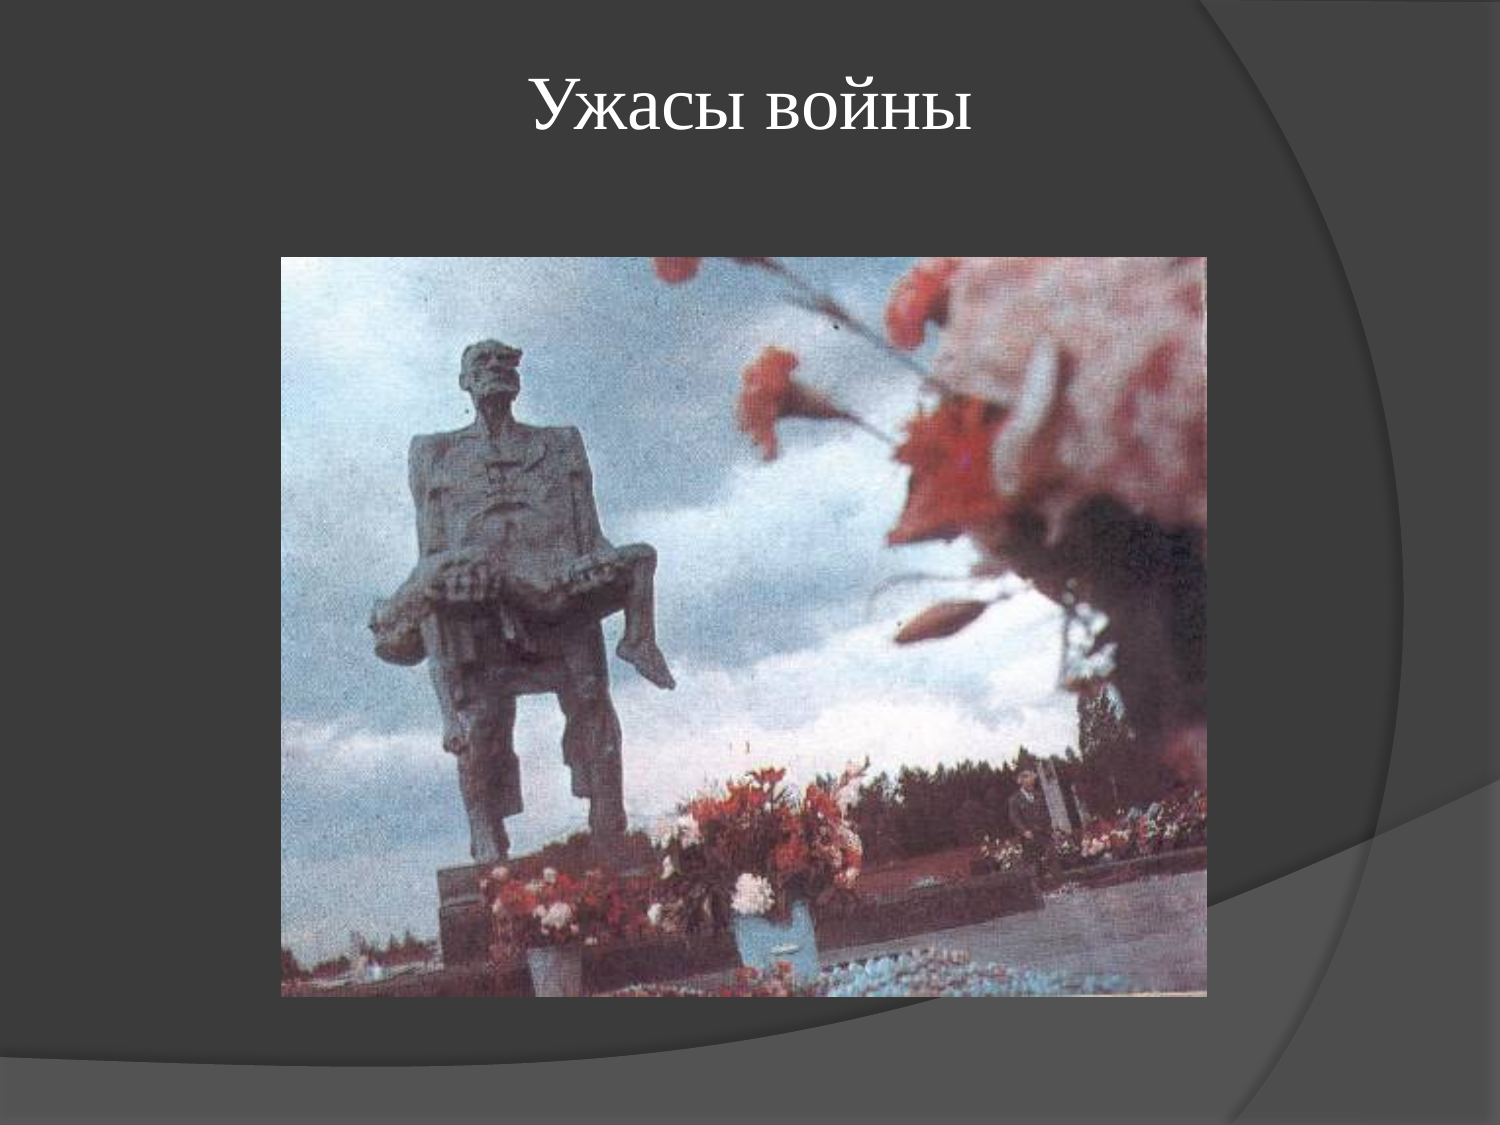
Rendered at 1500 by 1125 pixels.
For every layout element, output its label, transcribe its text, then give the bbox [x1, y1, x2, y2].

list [280, 257, 1208, 997]
title Ужасы войны [75, 45, 1425, 153]
